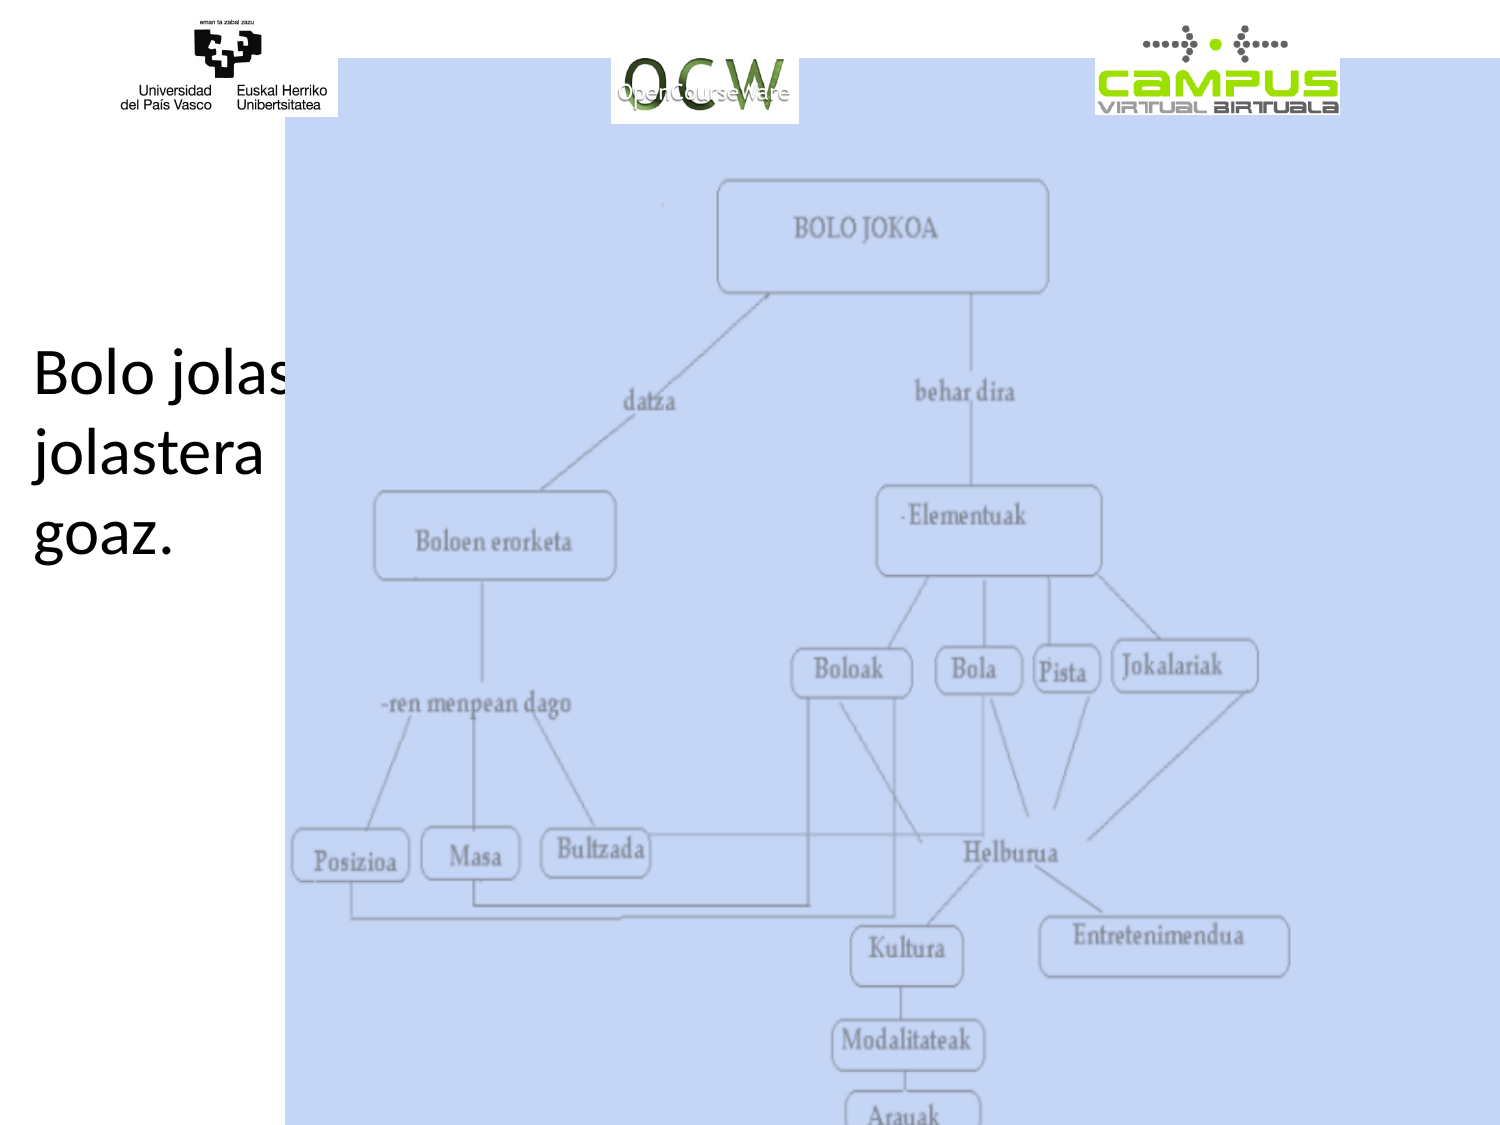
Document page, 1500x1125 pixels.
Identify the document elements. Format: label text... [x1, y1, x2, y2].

picture [112, 11, 1500, 1125]
text_box Bolo jolasean jolastera goaz. [18, 320, 280, 575]
